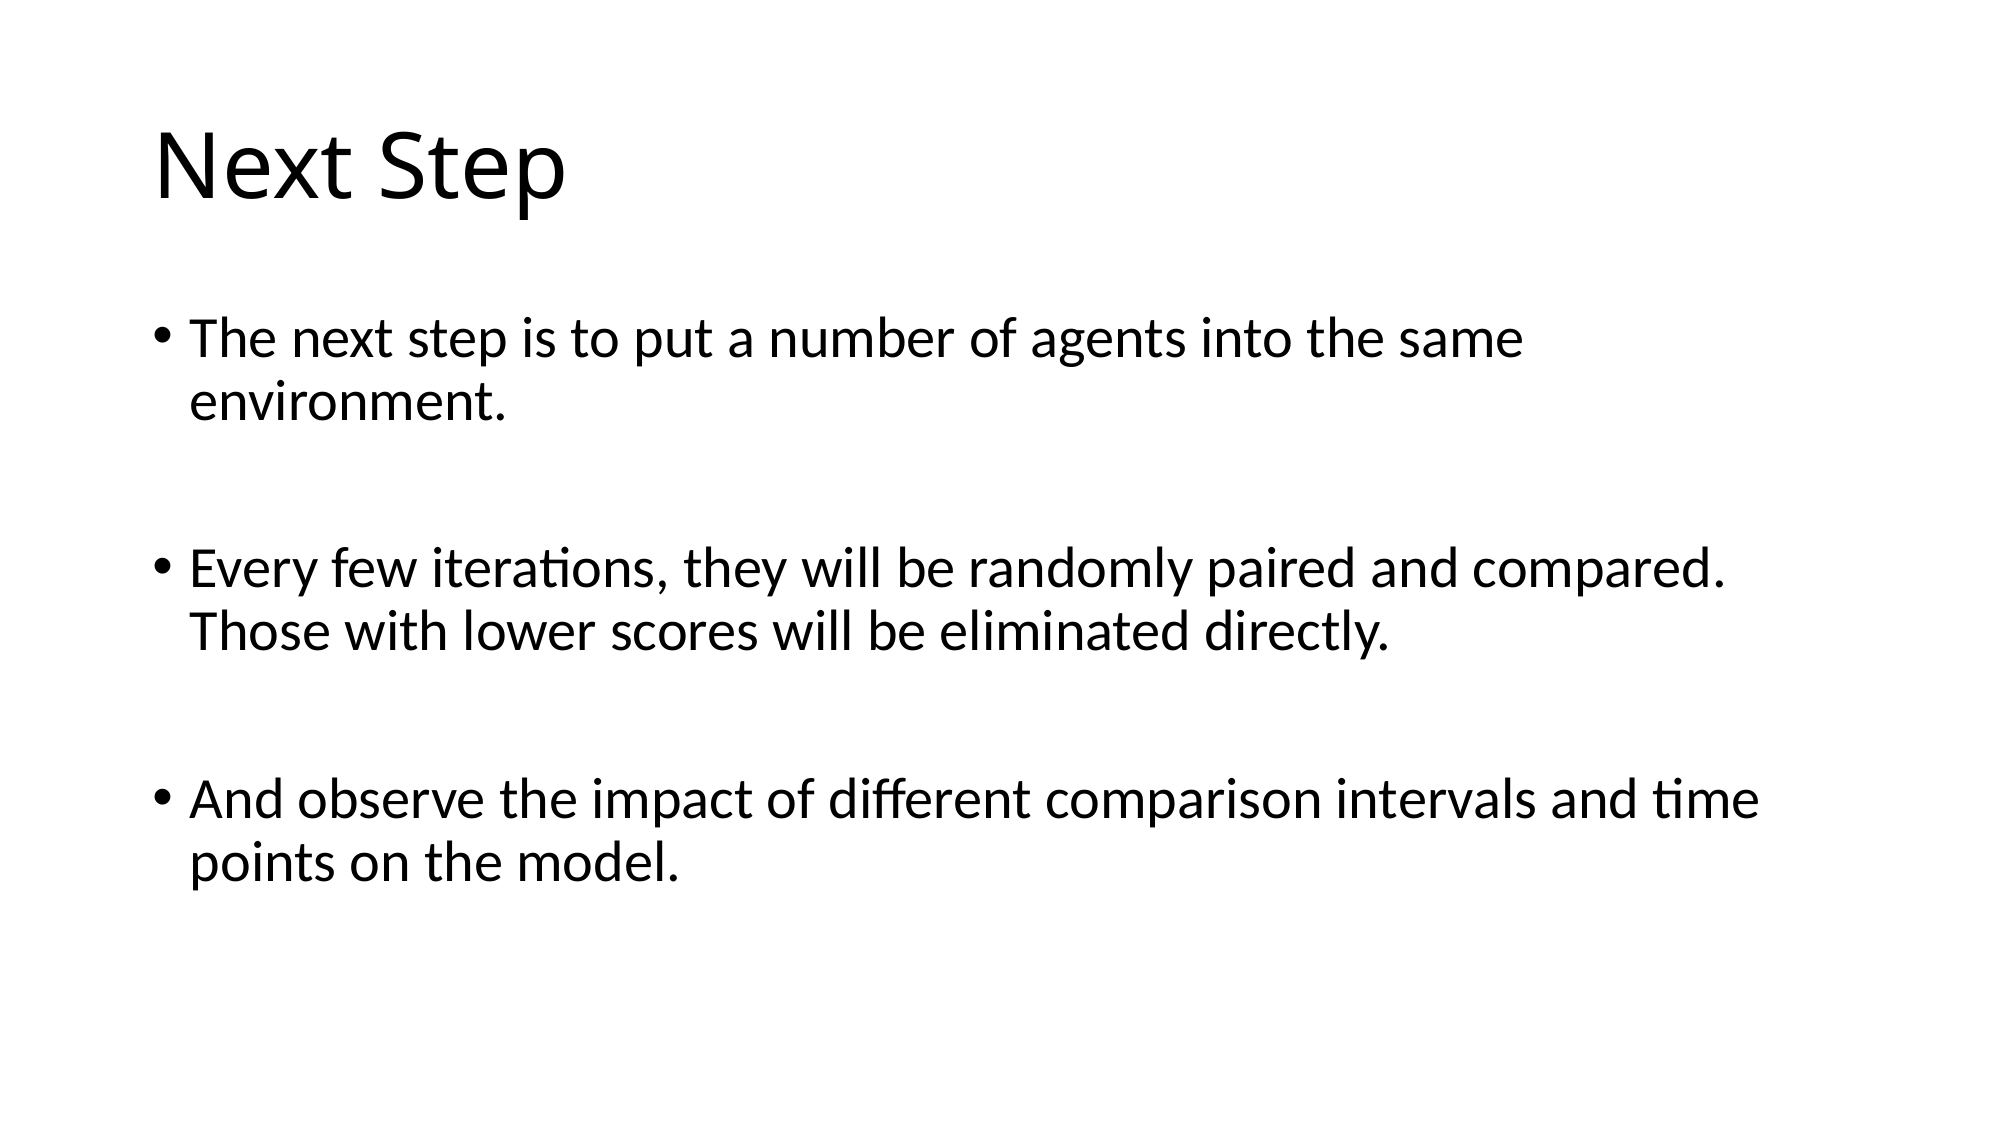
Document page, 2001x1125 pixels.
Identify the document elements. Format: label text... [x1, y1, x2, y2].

list The next step is to put a number of agents into the same environment. Every few iterations, they will be randomly paired and compared. Those with lower scores will be eliminated directly. And observe the impact of different comparison intervals and time points on the model. [137, 299, 1863, 1014]
title Next Step [137, 59, 1863, 278]
